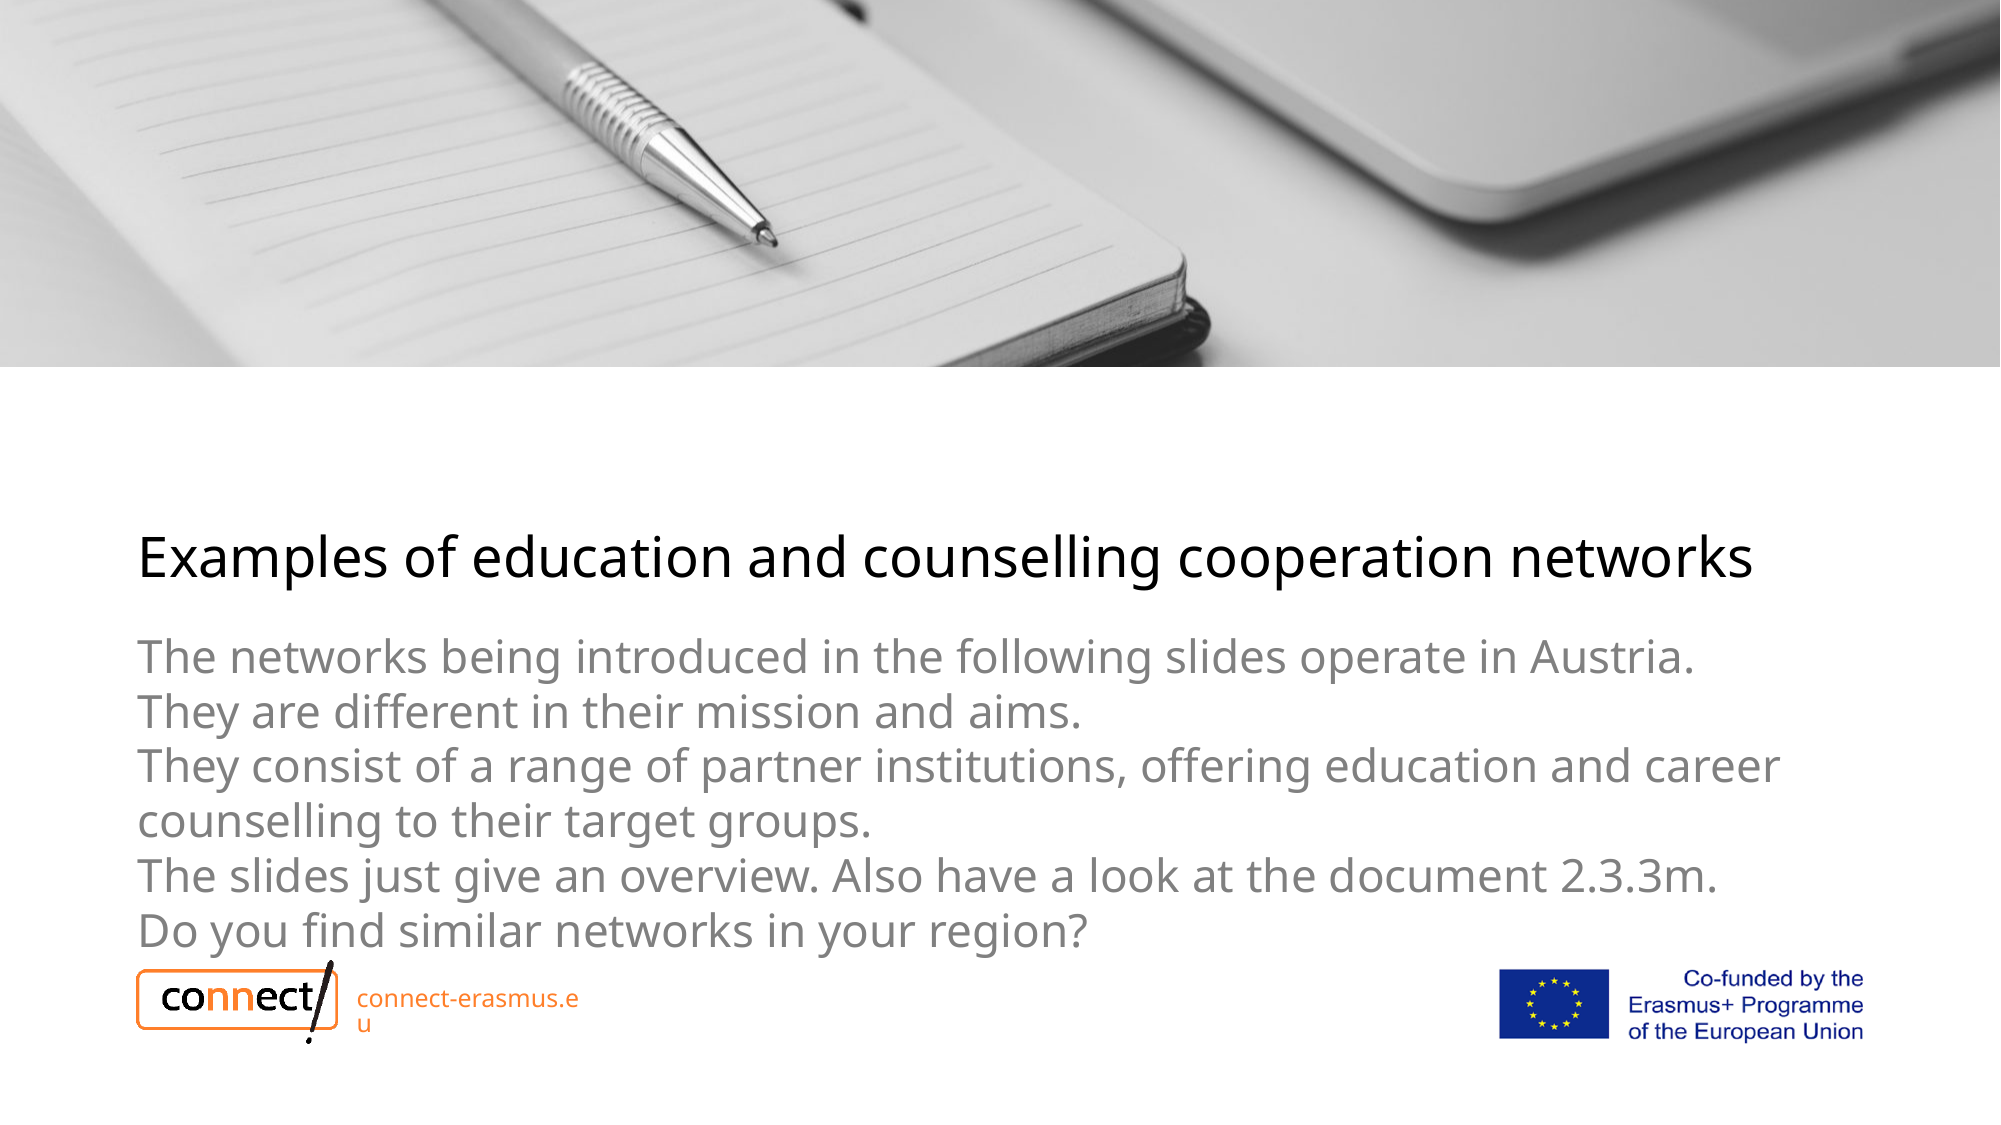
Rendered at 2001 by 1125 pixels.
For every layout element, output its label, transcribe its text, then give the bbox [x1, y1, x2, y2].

picture [1498, 968, 1863, 1044]
title Examples of education and counselling cooperation networks [123, 484, 1847, 598]
footer connect-erasmus.eu [341, 976, 607, 1022]
picture [0, 0, 2000, 367]
picture [136, 1000, 338, 1044]
list The networks being introduced in the following slides operate in Austria. They are different in their mission and aims. They consist of a range of partner institutions, offering education and career counselling to their target groups. The slides just give an overview. Also have a look at the document 2.3.3m. Do you find similar networks in your region? [123, 619, 1848, 1000]
